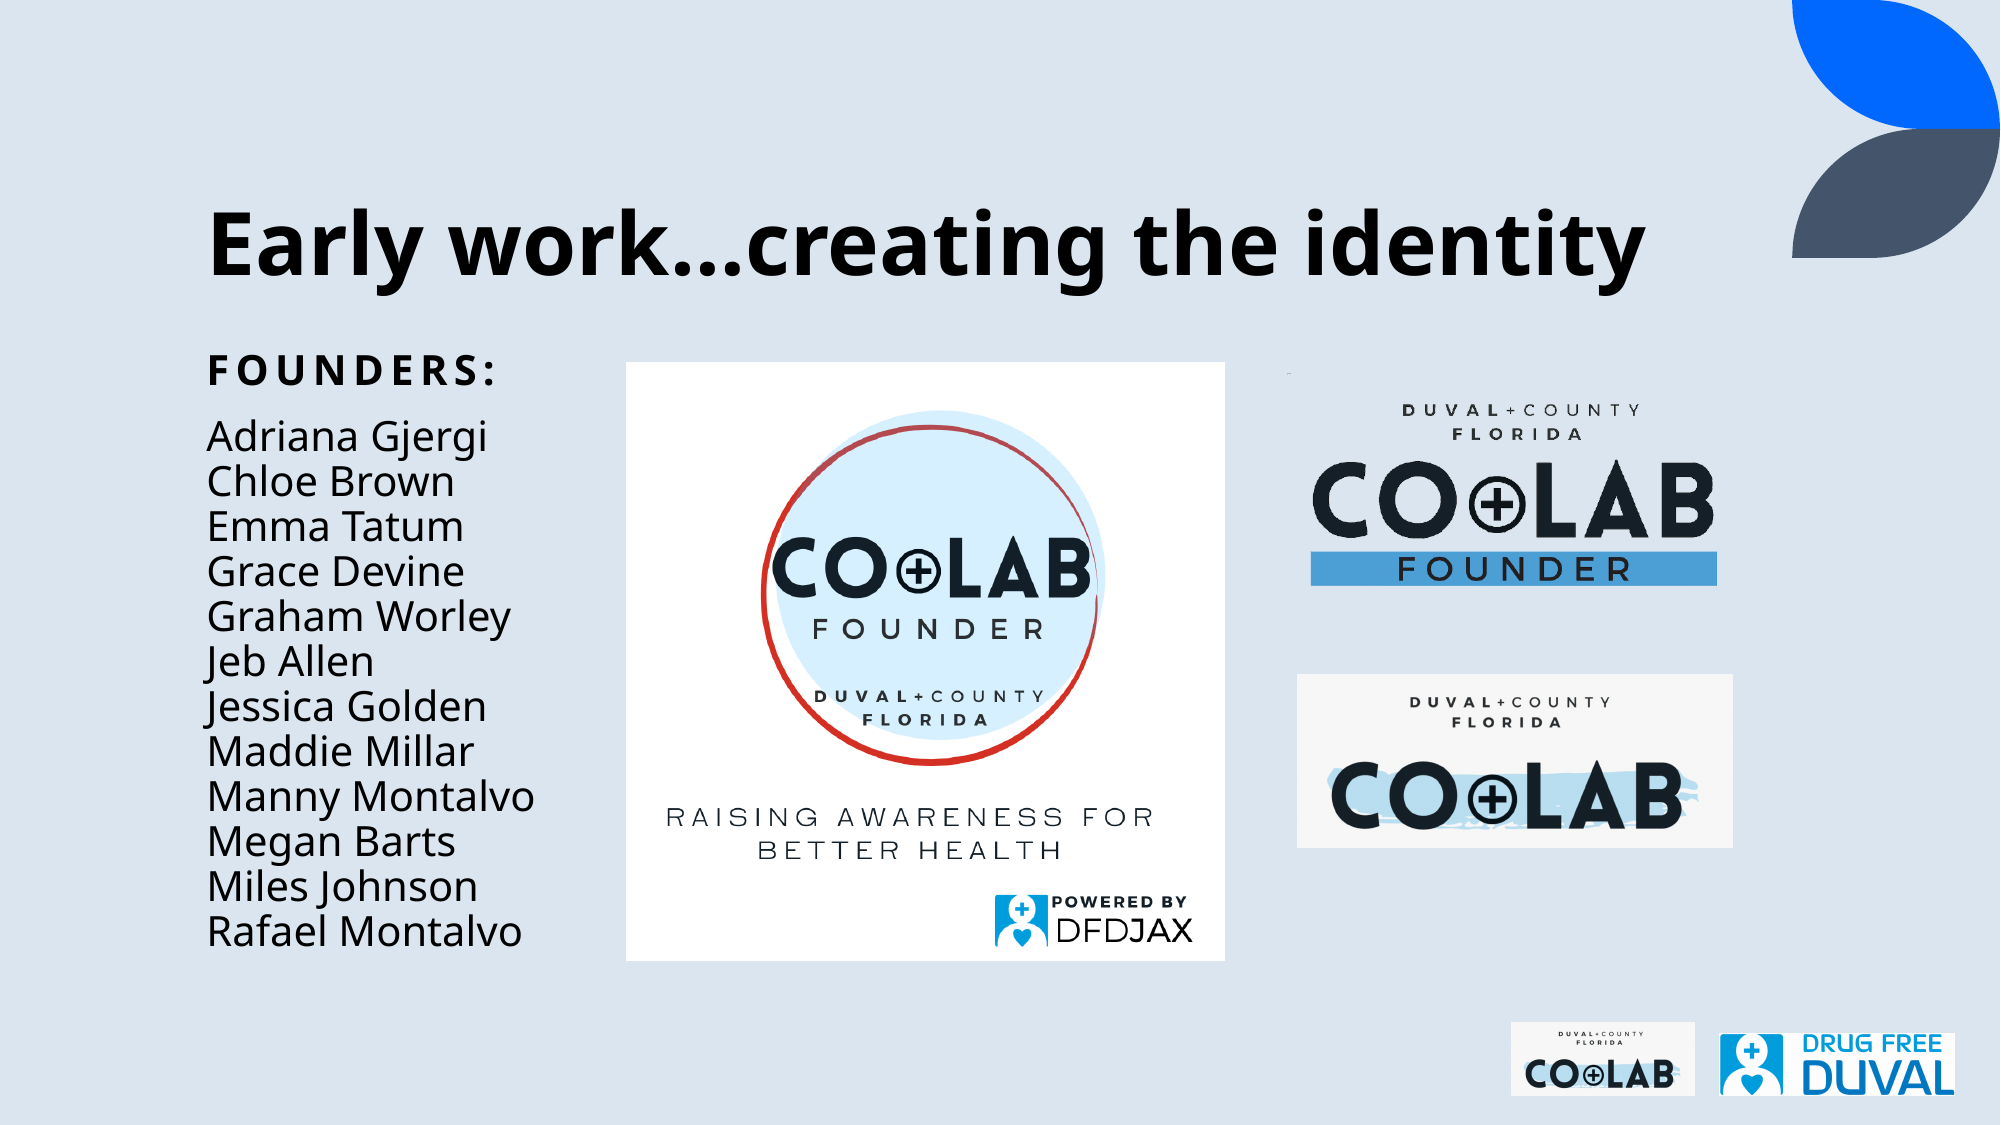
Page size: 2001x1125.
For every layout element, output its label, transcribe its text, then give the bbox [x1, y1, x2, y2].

title Early work…creating the identity [191, 75, 1782, 300]
list FOUNDERS: Adriana Gjergi Chloe Brown Emma Tatum Grace Devine Graham Worley Jeb Allen Jessica Golden Maddie Millar Manny Montalvo Megan Barts Miles Johnson Rafael Montalvo [191, 342, 634, 981]
picture [1719, 1033, 1955, 1096]
picture [1285, 371, 1746, 621]
picture [1297, 674, 1733, 848]
picture [626, 362, 1225, 961]
picture [1511, 1022, 1695, 1096]
